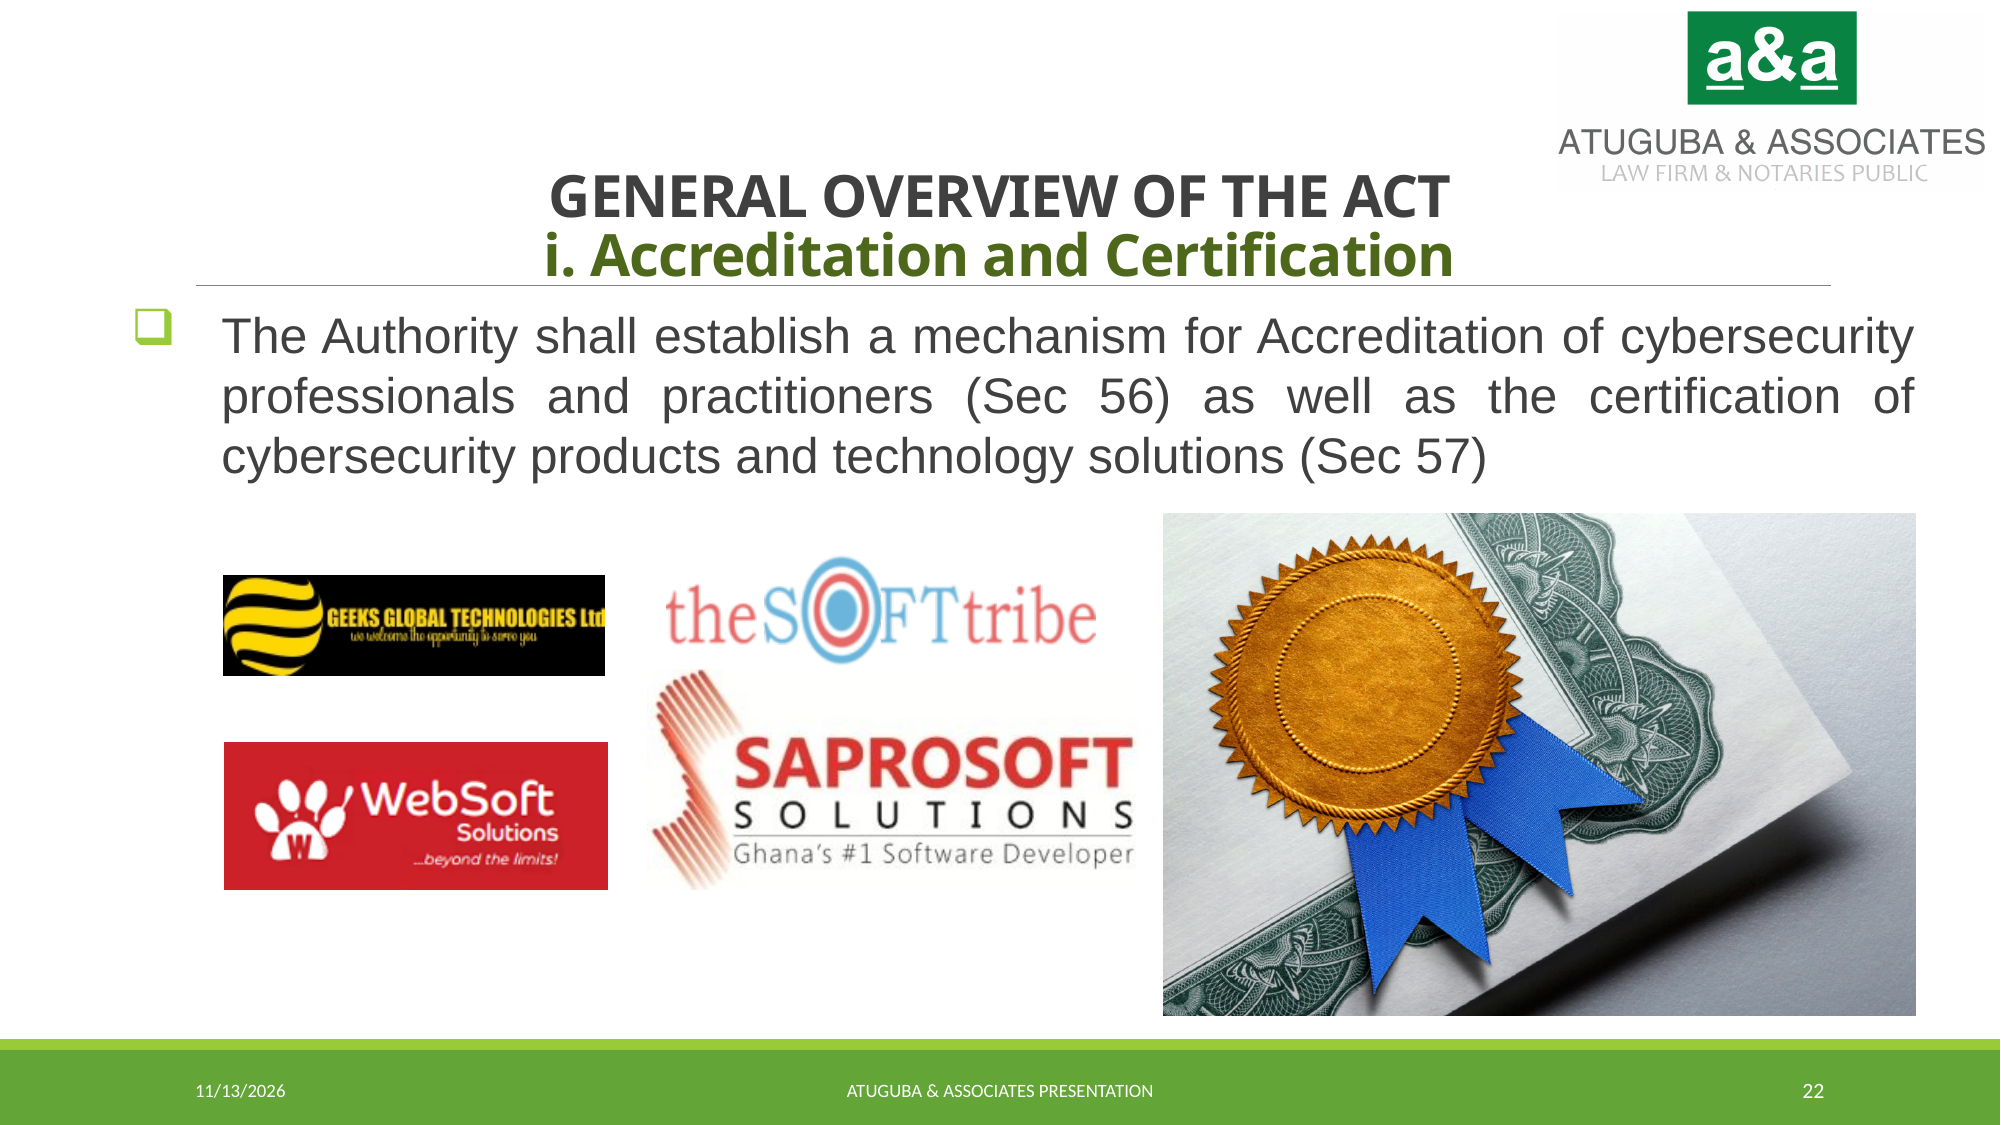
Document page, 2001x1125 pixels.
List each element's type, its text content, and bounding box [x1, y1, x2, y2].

picture [224, 742, 608, 891]
picture [222, 574, 605, 676]
list The Authority shall establish a mechanism for Accreditation of cybersecurity professionals and practitioners (Sec 56) as well as the certification of cybersecurity products and technology solutions (Sec 57) [131, 296, 1916, 1035]
footer Atuguba & Associates Presentation [604, 1059, 1396, 1120]
picture [1162, 513, 1917, 1016]
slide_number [180, 1059, 586, 1120]
title GENERAL OVERVIEW OF THE ACT i. Accreditation and Certification [15, 102, 1985, 297]
picture [1557, 11, 1985, 194]
picture [647, 551, 1139, 891]
slide_number 22 [1624, 1059, 1840, 1120]
